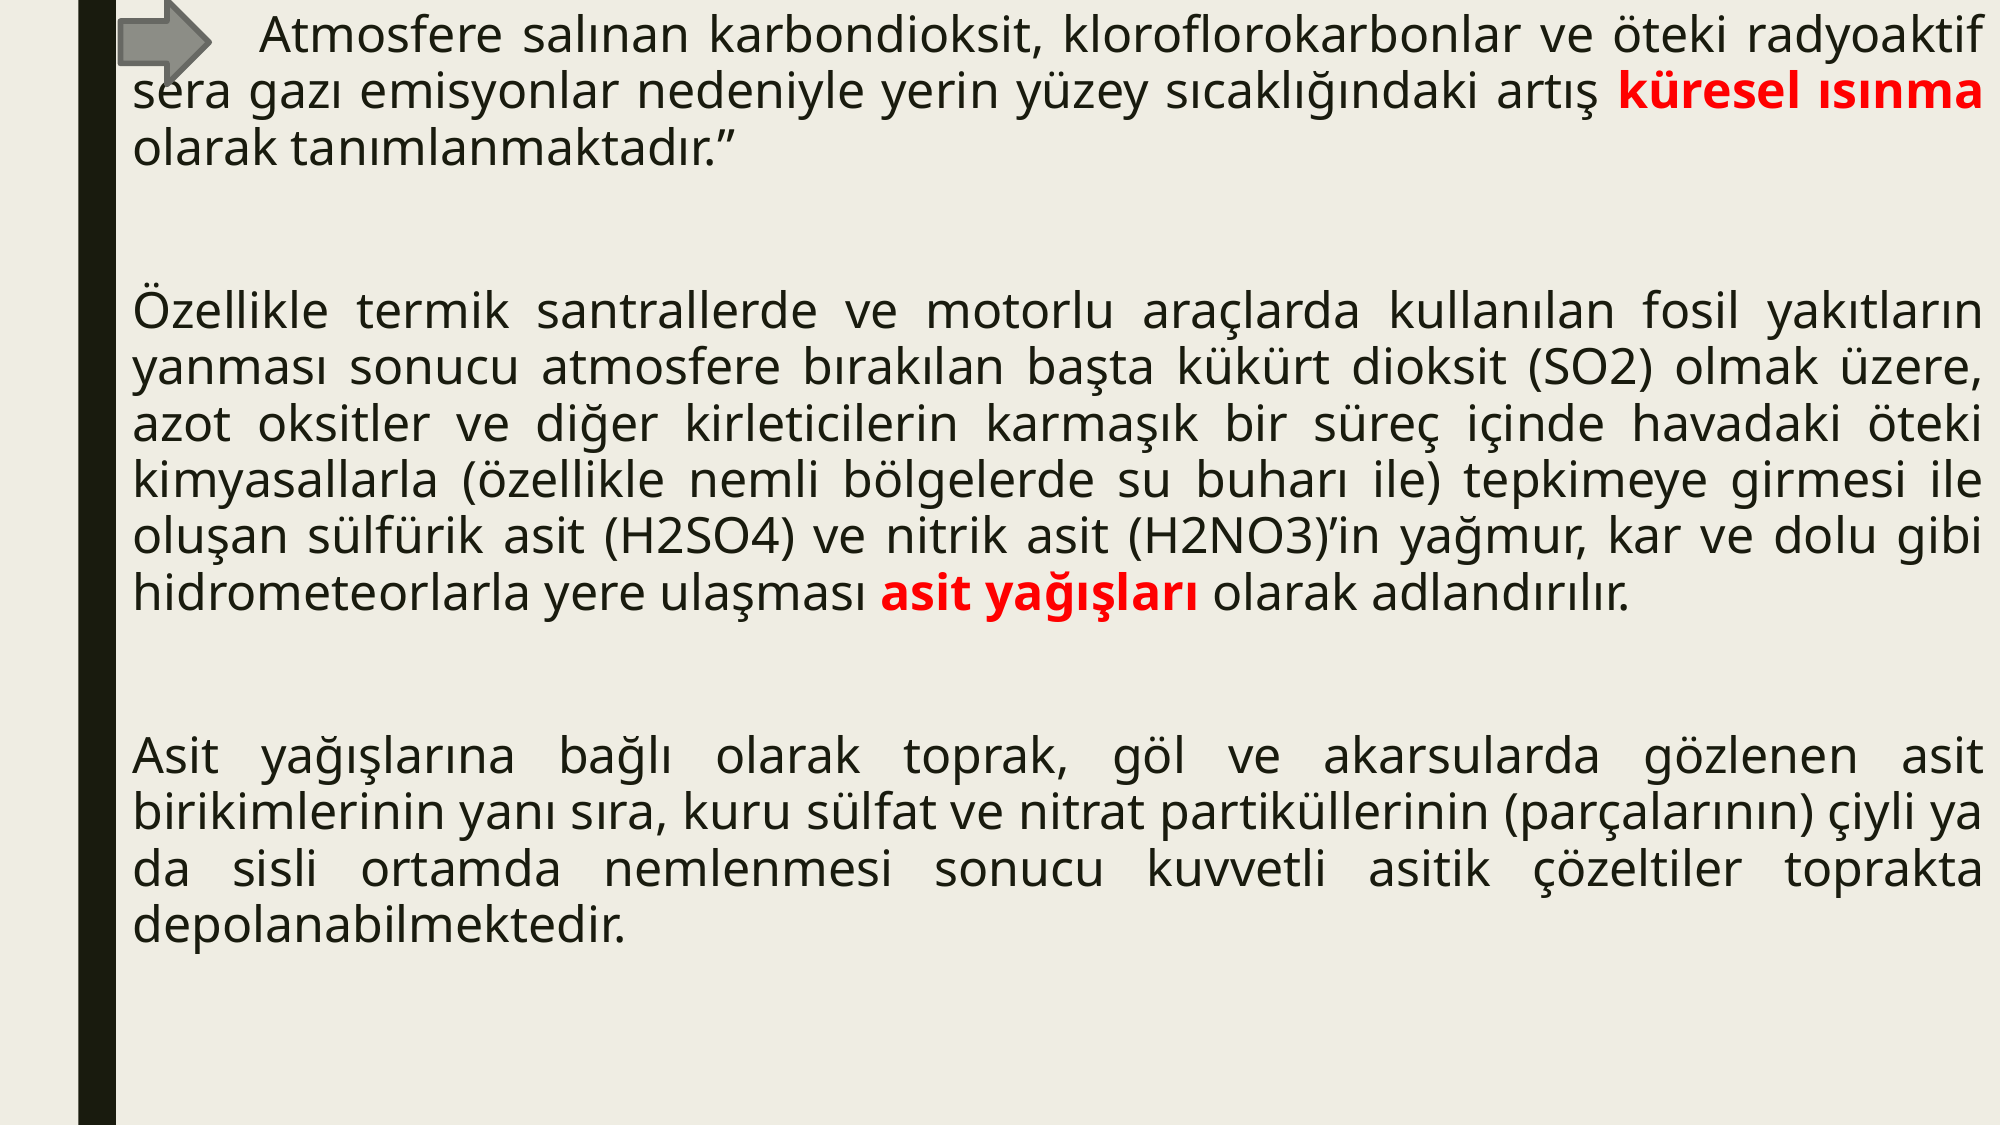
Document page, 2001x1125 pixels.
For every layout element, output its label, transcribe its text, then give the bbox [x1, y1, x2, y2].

text_box [117, 0, 213, 88]
list Atmosfere salınan karbondioksit, kloroflorokarbonlar ve öteki radyoaktif sera gazı emisyonlar nedeniyle yerin yüzey sıcaklığındaki artış küresel ısınma olarak tanımlanmaktadır.” Özellikle termik santrallerde ve motorlu araçlarda kullanılan fosil yakıtların yanması sonucu atmosfere bırakılan başta kükürt dioksit (SO2) olmak üzere, azot oksitler ve diğer kirleticilerin karmaşık bir süreç içinde havadaki öteki kimyasallarla (özellikle nemli bölgelerde su buharı ile) tepkimeye girmesi ile oluşan sülfürik asit (H2SO4) ve nitrik asit (H2NO3)’in yağmur, kar ve dolu gibi hidrometeorlarla yere ulaşması asit yağışları olarak adlandırılır. Asit yağışlarına bağlı olarak toprak, göl ve akarsularda gözlenen asit birikimlerinin yanı sıra, kuru sülfat ve nitrat partiküllerinin (parçalarının) çiyli ya da sisli ortamda nemlenmesi sonucu kuvvetli asitik çözeltiler toprakta depolanabilmektedir. [117, 0, 2000, 1125]
